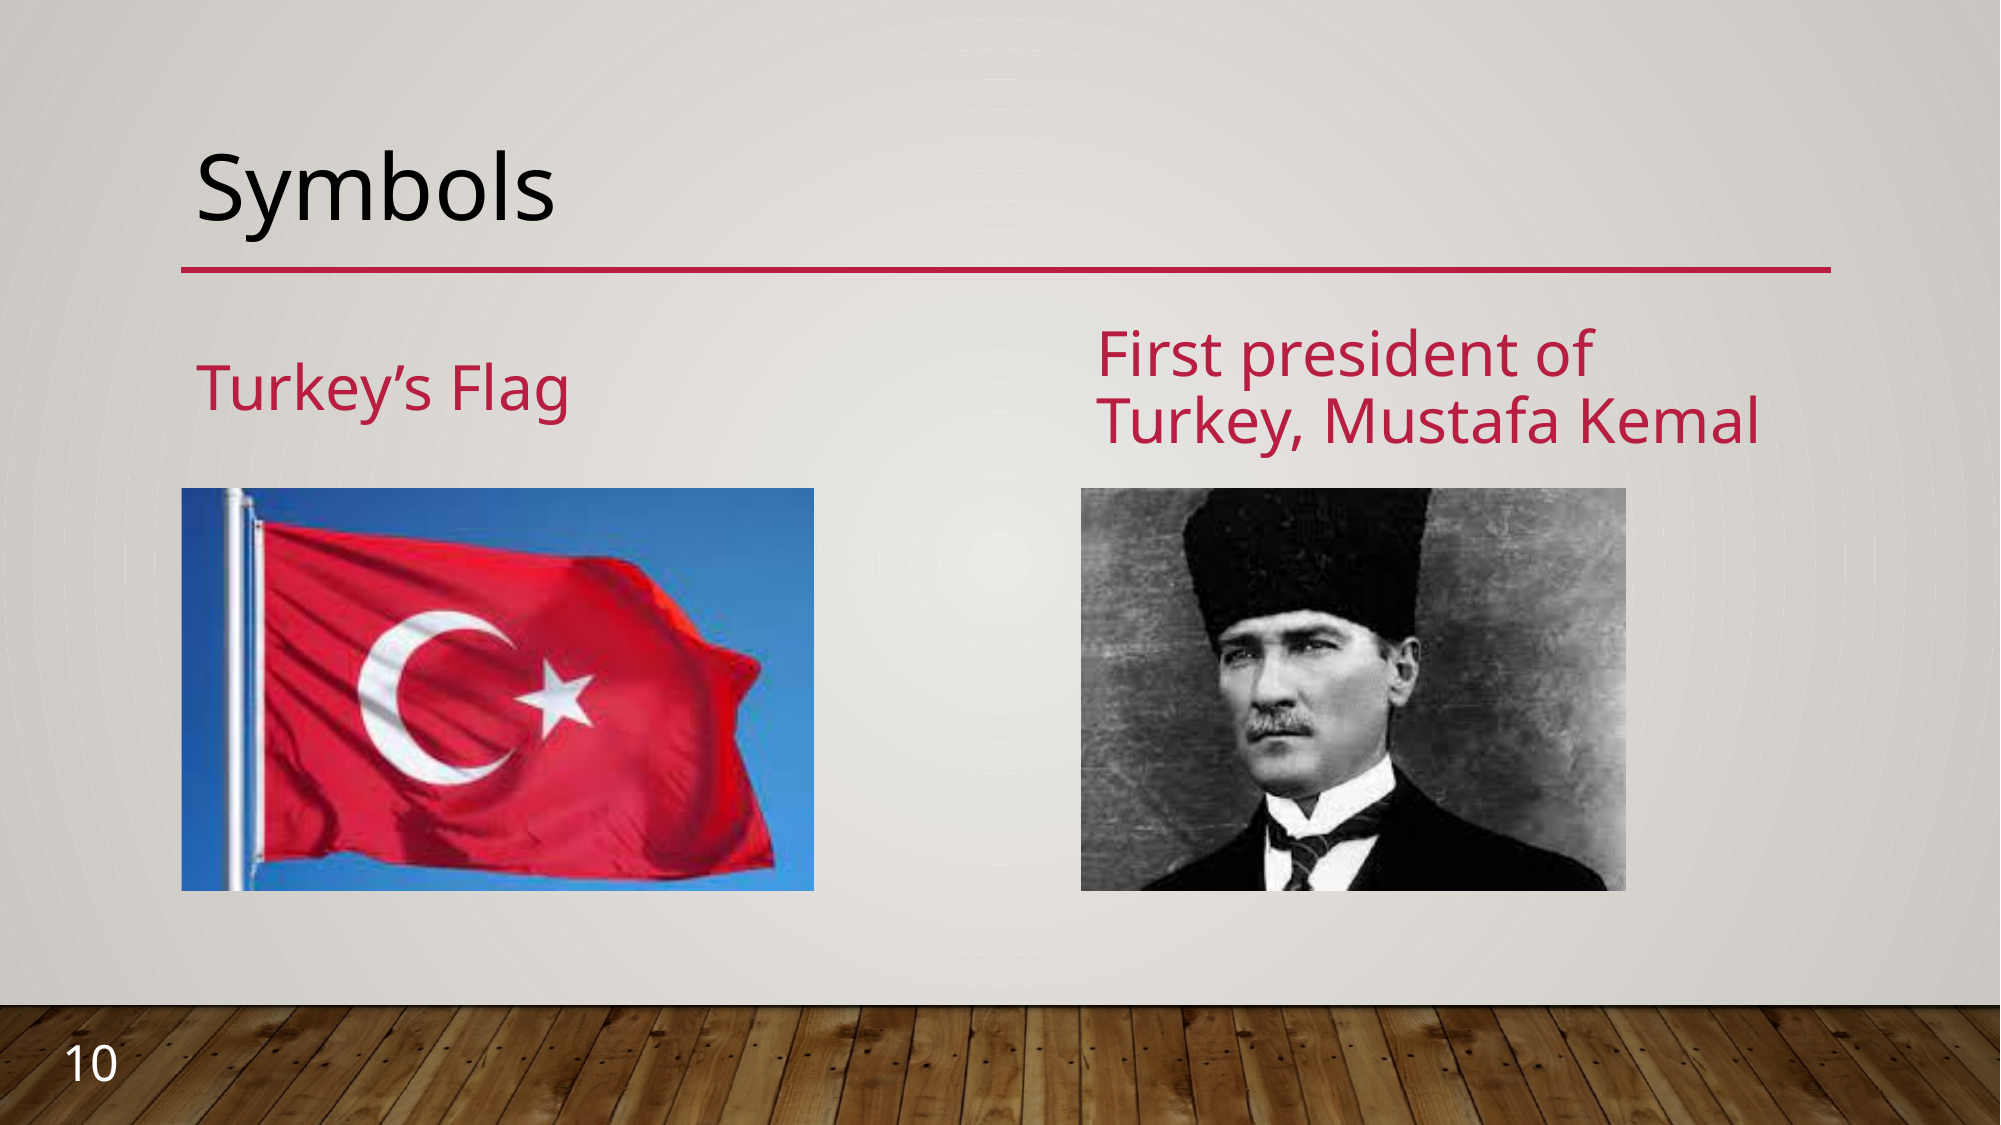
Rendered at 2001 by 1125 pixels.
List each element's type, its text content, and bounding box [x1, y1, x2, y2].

list First president of Turkey, Mustafa Kemal [1081, 329, 1832, 450]
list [1081, 488, 1626, 892]
slide_number 10 [47, 1024, 181, 1107]
list Turkey’s Flag [181, 329, 932, 450]
title Symbols [180, 75, 1831, 249]
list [181, 488, 815, 892]
picture [0, 1005, 2000, 1125]
